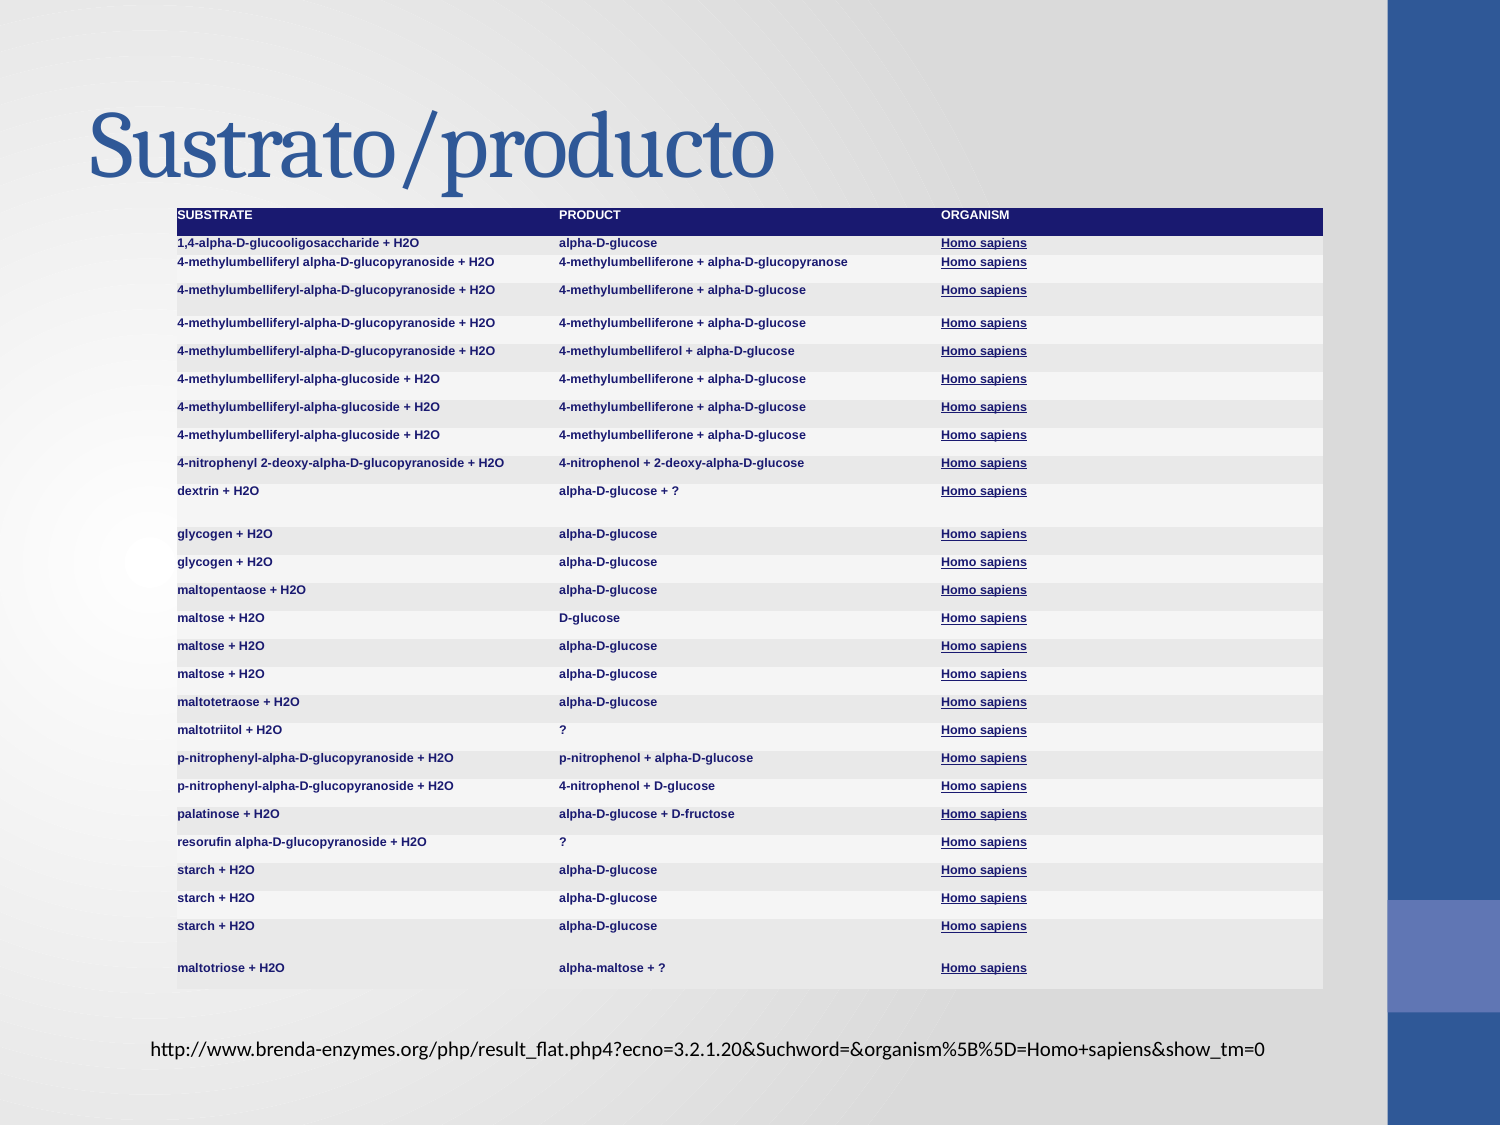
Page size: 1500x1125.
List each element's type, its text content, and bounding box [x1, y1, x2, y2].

table_cell Homo sapiens [941, 428, 1323, 456]
table_cell resorufin alpha-D-glucopyranoside + H2O [177, 835, 559, 863]
table_cell Homo sapiens [941, 667, 1323, 695]
table_cell maltose + H2O [177, 639, 559, 667]
table_cell alpha-D-glucose [559, 667, 941, 695]
table_cell 1,4-alpha-D-glucooligosaccharide + H2O [177, 236, 559, 255]
table_cell 4-methylumbelliferol + alpha-D-glucose [559, 344, 941, 372]
table_cell 4-methylumbelliferyl-alpha-glucoside + H2O [177, 428, 559, 456]
table_cell Homo sapiens [941, 695, 1323, 723]
text_box http://www.brenda-enzymes.org/php/result_flat.php4?ecno=3.2.1.20&Suchword=&organism%5B%5D=Homo+sapiens&show_tm=0 [135, 1028, 1294, 1068]
table_cell Homo sapiens [941, 236, 1323, 255]
table_cell alpha-D-glucose + ? [559, 484, 941, 527]
table_cell Homo sapiens [941, 283, 1323, 316]
table_cell alpha-D-glucose [559, 695, 941, 723]
table_cell 4-methylumbelliferyl-alpha-glucoside + H2O [177, 400, 559, 428]
table_cell Homo sapiens [941, 316, 1323, 344]
table_cell Homo sapiens [941, 555, 1323, 583]
table_cell 4-nitrophenyl 2-deoxy-alpha-D-glucopyranoside + H2O [177, 456, 559, 484]
table_cell Homo sapiens [941, 751, 1323, 779]
table_cell Homo sapiens [941, 723, 1323, 751]
table_cell alpha-maltose + ? [559, 961, 941, 989]
table_cell Homo sapiens [941, 611, 1323, 639]
table_cell dextrin + H2O [177, 484, 559, 527]
table_cell 4-methylumbelliferone + alpha-D-glucopyranose [559, 255, 941, 283]
table_cell starch + H2O [177, 863, 559, 891]
table_cell Homo sapiens [941, 583, 1323, 611]
table_cell p-nitrophenyl-alpha-D-glucopyranoside + H2O [177, 751, 559, 779]
table_cell alpha-D-glucose [559, 527, 941, 555]
table_cell starch + H2O [177, 891, 559, 919]
table_cell 4-methylumbelliferone + alpha-D-glucose [559, 283, 941, 316]
table_cell Homo sapiens [941, 863, 1323, 891]
title Sustrato/producto [75, 45, 1325, 233]
table_cell ? [559, 723, 941, 751]
table_cell maltotriose + H2O [177, 961, 559, 989]
table_cell Homo sapiens [941, 527, 1323, 555]
table_cell p-nitrophenyl-alpha-D-glucopyranoside + H2O [177, 779, 559, 807]
table_cell maltotetraose + H2O [177, 695, 559, 723]
table_cell Homo sapiens [941, 891, 1323, 919]
table_cell Homo sapiens [941, 835, 1323, 863]
table_cell Homo sapiens [941, 484, 1323, 527]
table_cell alpha-D-glucose [559, 863, 941, 891]
table_cell maltopentaose + H2O [177, 583, 559, 611]
table_cell starch + H2O [177, 919, 559, 961]
table_cell Homo sapiens [941, 400, 1323, 428]
table_cell maltose + H2O [177, 667, 559, 695]
table_cell D-glucose [559, 611, 941, 639]
table_cell palatinose + H2O [177, 807, 559, 835]
table_cell 4-methylumbelliferone + alpha-D-glucose [559, 400, 941, 428]
table_cell 4-methylumbelliferone + alpha-D-glucose [559, 372, 941, 400]
table_cell alpha-D-glucose [559, 236, 941, 255]
table_cell alpha-D-glucose [559, 891, 941, 919]
table_header SUBSTRATE [177, 208, 559, 236]
table_cell alpha-D-glucose + D-fructose [559, 807, 941, 835]
table_cell 4-nitrophenol + 2-deoxy-alpha-D-glucose [559, 456, 941, 484]
table_cell alpha-D-glucose [559, 583, 941, 611]
table_cell alpha-D-glucose [559, 639, 941, 667]
table_cell Homo sapiens [941, 255, 1323, 283]
table_cell Homo sapiens [941, 807, 1323, 835]
table_cell 4-methylumbelliferone + alpha-D-glucose [559, 428, 941, 456]
table_cell 4-methylumbelliferone + alpha-D-glucose [559, 316, 941, 344]
table_cell Homo sapiens [941, 919, 1323, 961]
table_cell 4-methylumbelliferyl-alpha-glucoside + H2O [177, 372, 559, 400]
table_cell alpha-D-glucose [559, 555, 941, 583]
table_cell Homo sapiens [941, 456, 1323, 484]
table_cell 4-methylumbelliferyl-alpha-D-glucopyranoside + H2O [177, 344, 559, 372]
table_cell Homo sapiens [941, 639, 1323, 667]
table_cell alpha-D-glucose [559, 919, 941, 961]
table_cell maltotriitol + H2O [177, 723, 559, 751]
table_header PRODUCT [559, 208, 941, 236]
table_cell Homo sapiens [941, 961, 1323, 989]
table_cell maltose + H2O [177, 611, 559, 639]
table_header ORGANISM [941, 208, 1323, 236]
table_cell 4-methylumbelliferyl alpha-D-glucopyranoside + H2O [177, 255, 559, 283]
table_cell 4-methylumbelliferyl-alpha-D-glucopyranoside + H2O [177, 316, 559, 344]
table_cell 4-methylumbelliferyl-alpha-D-glucopyranoside + H2O [177, 283, 559, 316]
table_cell ? [559, 835, 941, 863]
table_cell glycogen + H2O [177, 527, 559, 555]
table_cell Homo sapiens [941, 344, 1323, 372]
table_cell p-nitrophenol + alpha-D-glucose [559, 751, 941, 779]
table_cell Homo sapiens [941, 779, 1323, 807]
table_cell glycogen + H2O [177, 555, 559, 583]
table_cell 4-nitrophenol + D-glucose [559, 779, 941, 807]
table_cell Homo sapiens [941, 372, 1323, 400]
